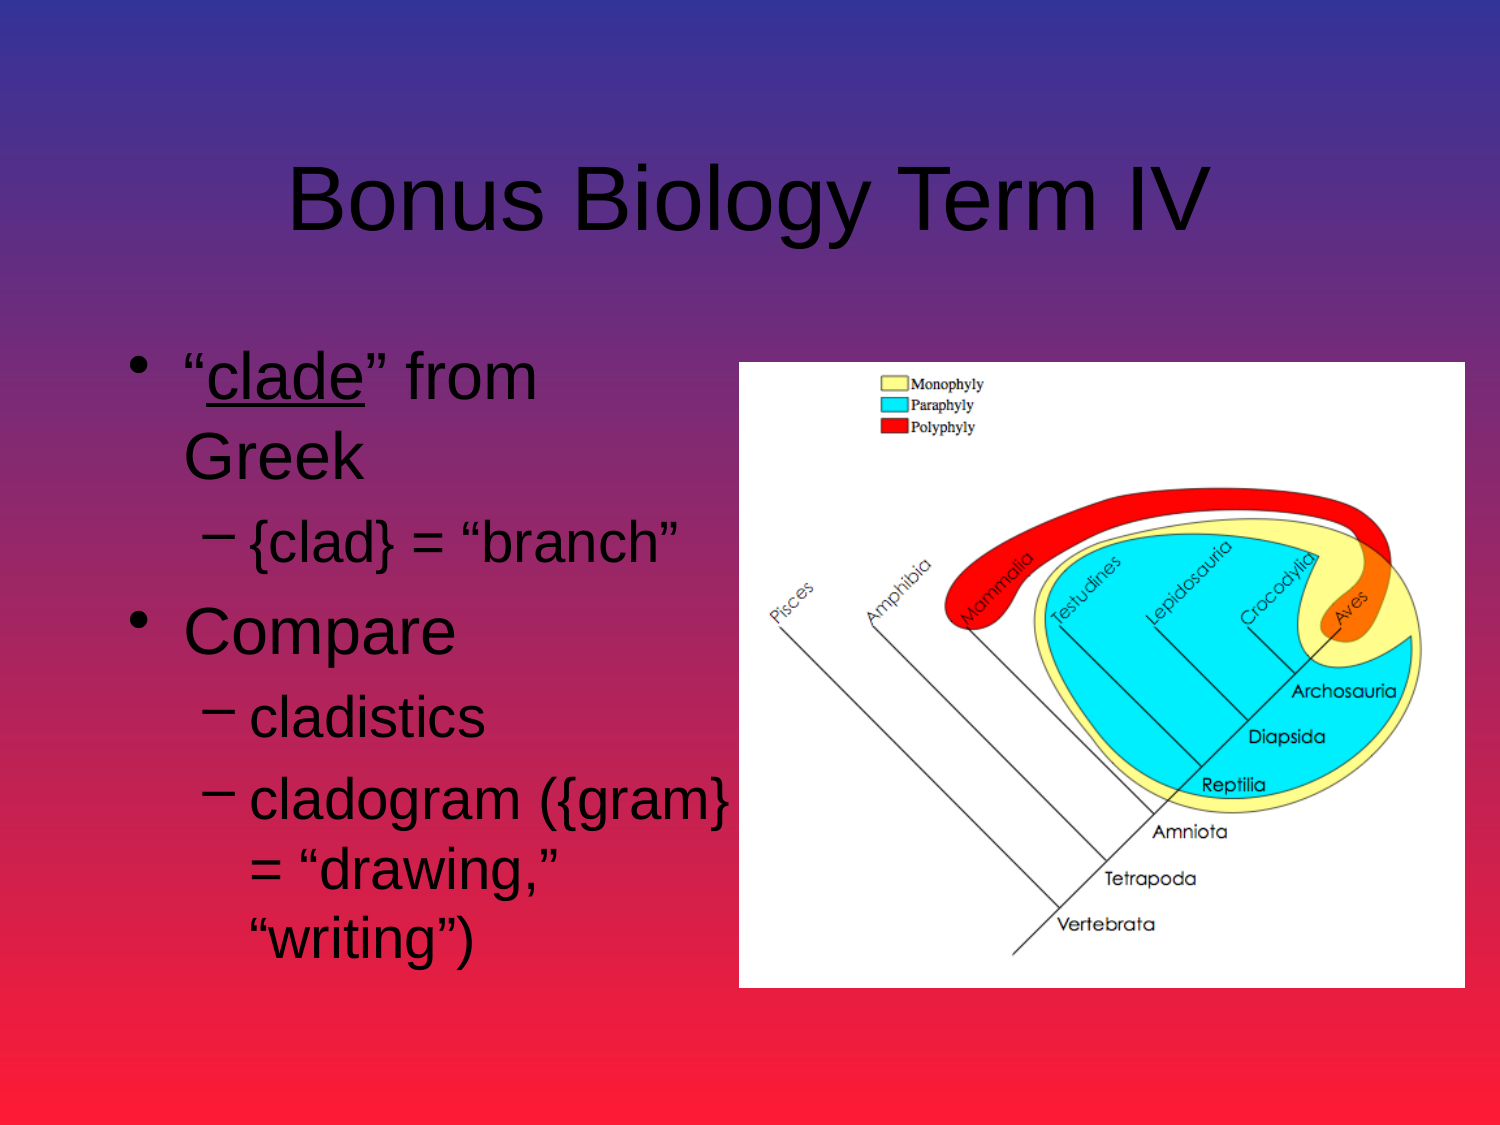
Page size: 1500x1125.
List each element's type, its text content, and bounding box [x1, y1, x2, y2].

title Bonus Biology Term IV [112, 99, 1388, 288]
list “clade” from Greek {clad} = “branch” Compare cladistics cladogram ({gram} = “drawing,” “writing”) [112, 324, 751, 1001]
picture [738, 362, 1465, 988]
